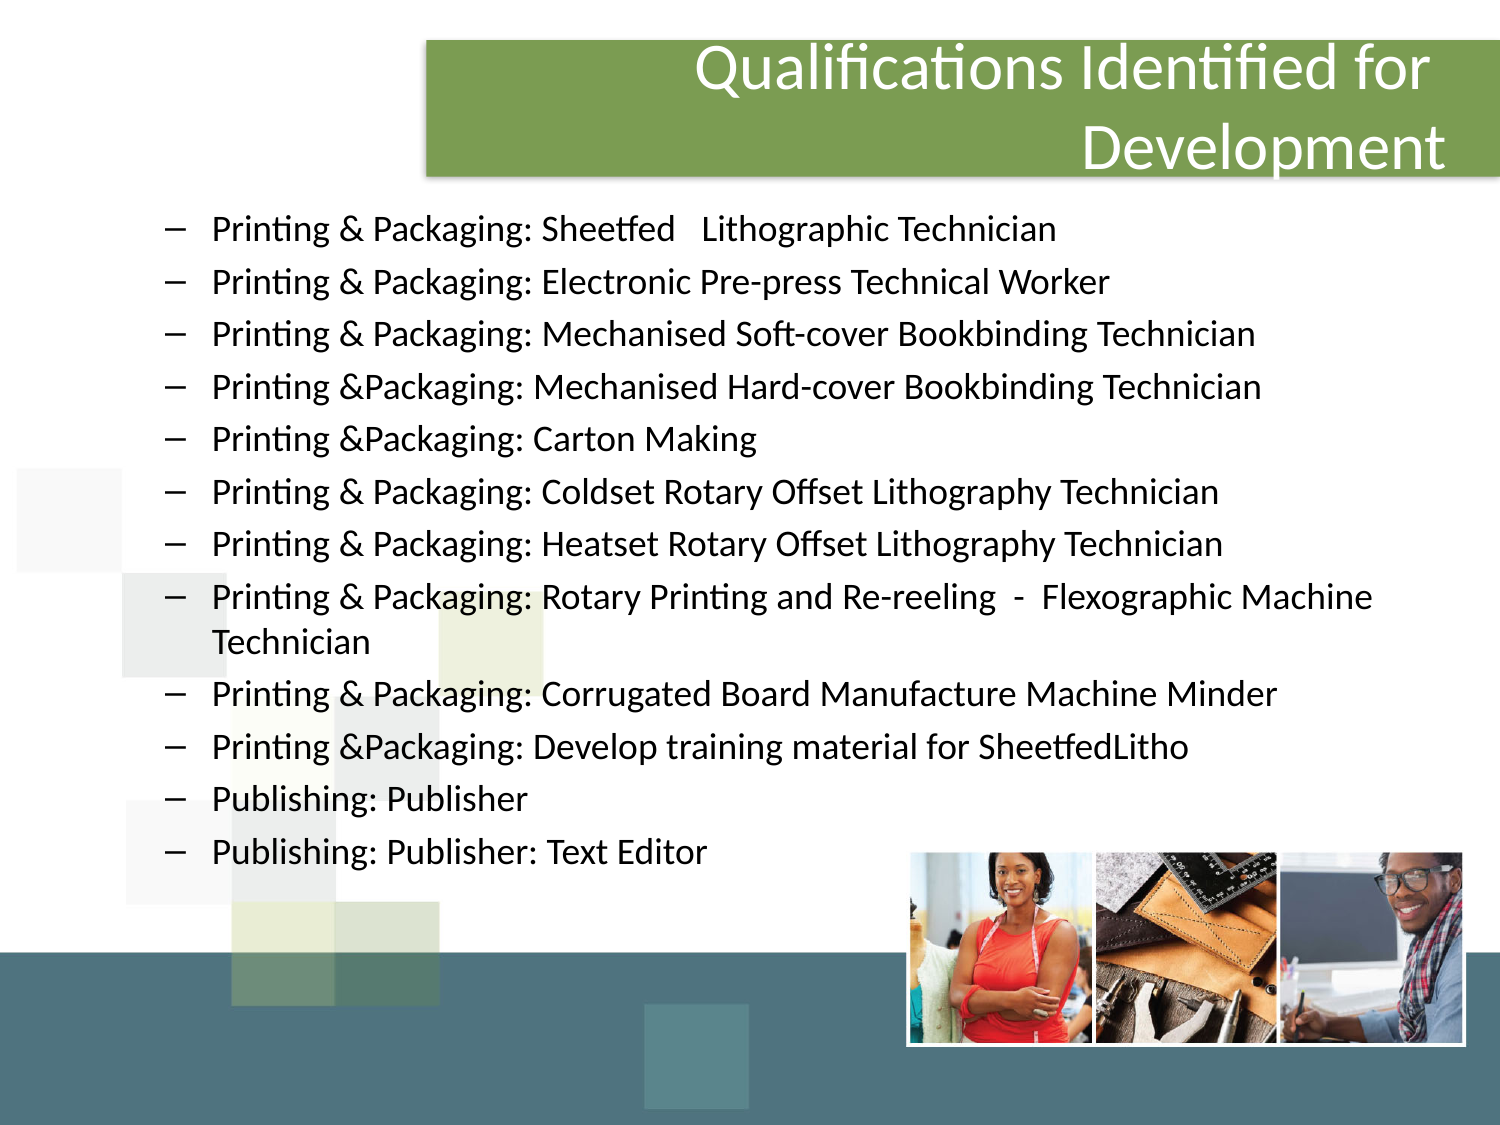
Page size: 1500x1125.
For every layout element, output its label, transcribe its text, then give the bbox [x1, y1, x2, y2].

title Qualifications Identified for Development [112, 9, 1463, 197]
picture [0, 0, 1500, 1125]
list Printing & Packaging: Sheetfed Lithographic Technician Printing & Packaging: Electronic Pre-press Technical Worker Printing & Packaging: Mechanised Soft-cover Bookbinding Technician Printing &Packaging: Mechanised Hard-cover Bookbinding Technician Printing &Packaging: Carton Making Printing & Packaging: Coldset Rotary Offset Lithography Technician Printing & Packaging: Heatset Rotary Offset Lithography Technician Printing & Packaging: Rotary Printing and Re-reeling - Flexographic Machine Technician Printing & Packaging: Corrugated Board Manufacture Machine Minder Printing &Packaging: Develop training material for SheetfedLitho Publishing: Publisher Publishing: Publisher: Text Editor [75, 196, 1425, 1005]
